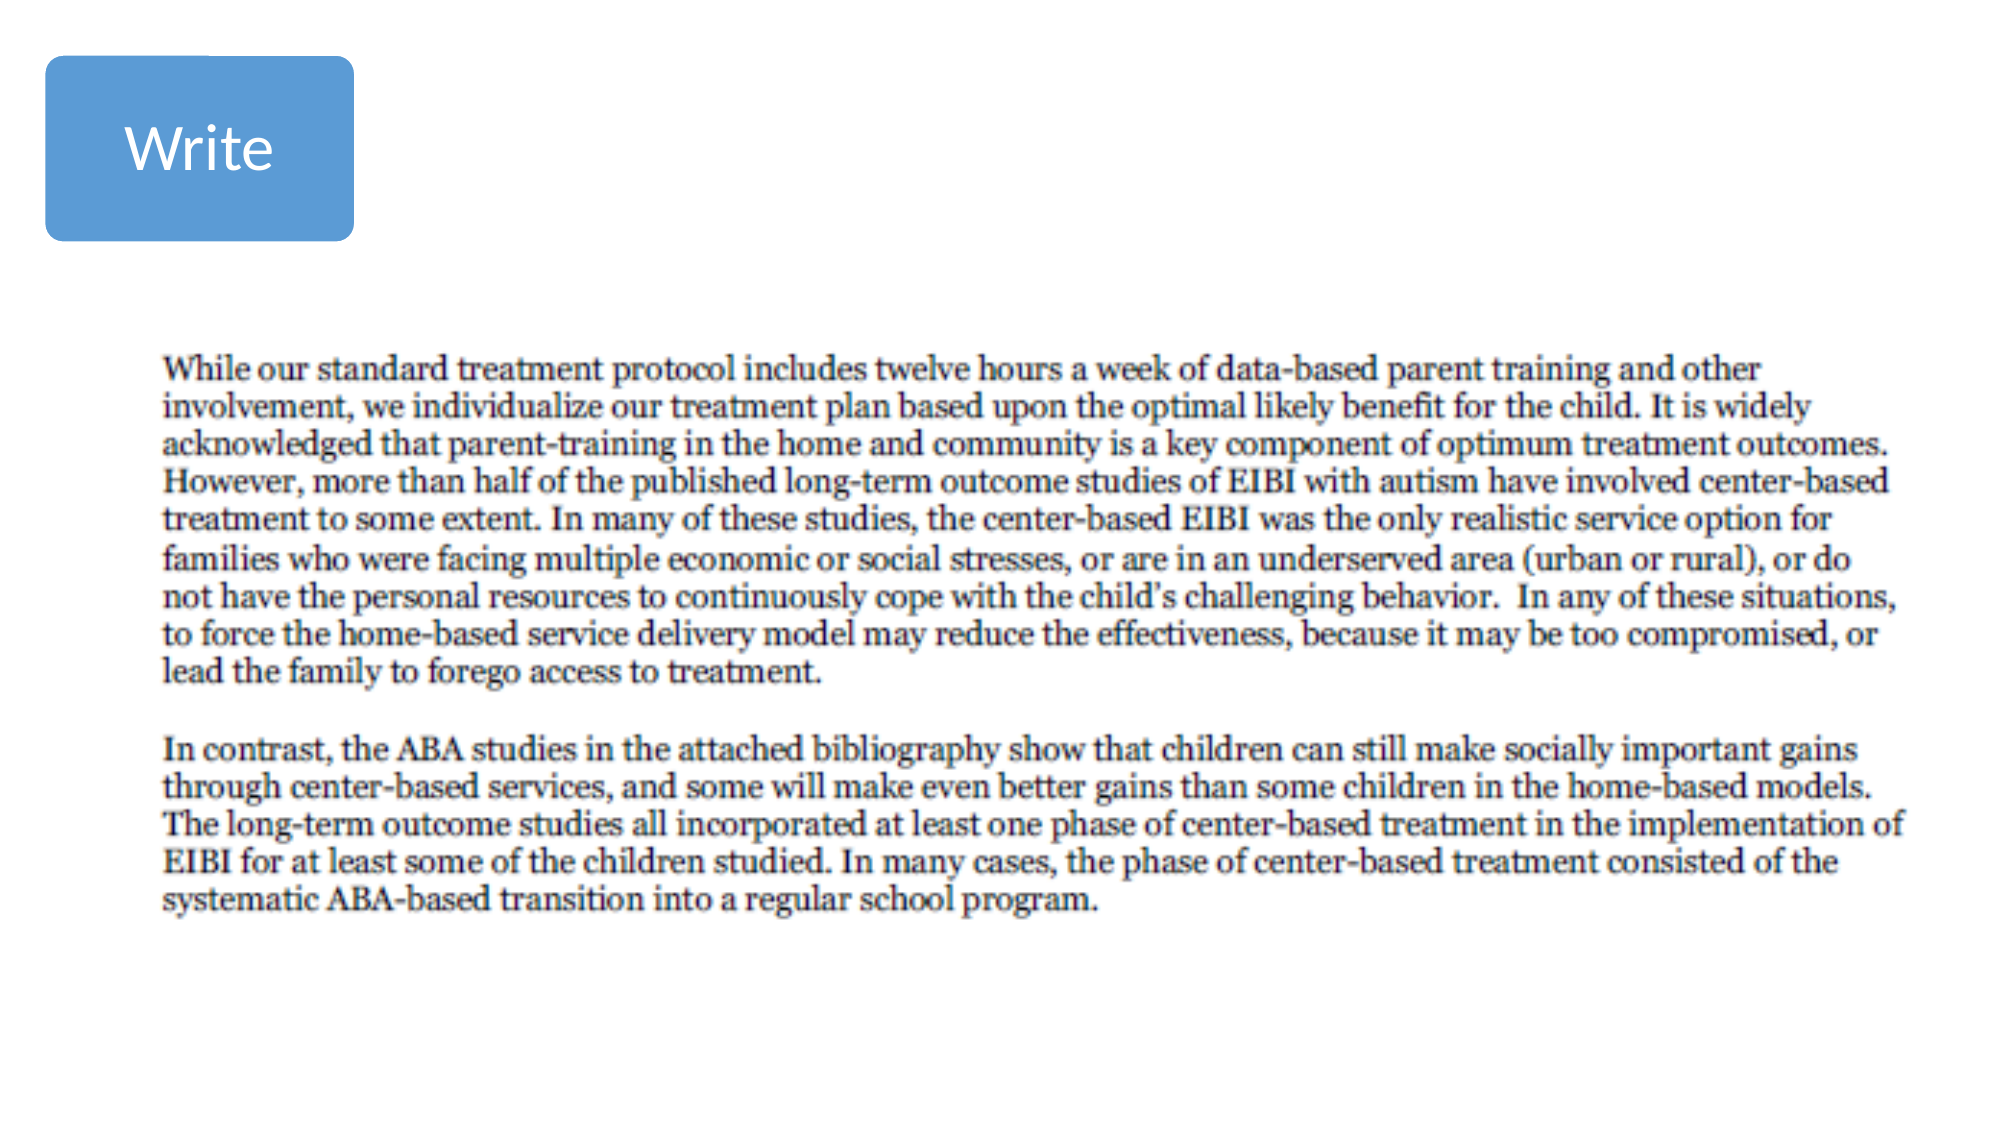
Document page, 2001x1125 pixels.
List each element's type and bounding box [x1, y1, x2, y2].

text_box [44, 54, 356, 243]
picture [121, 332, 1916, 940]
